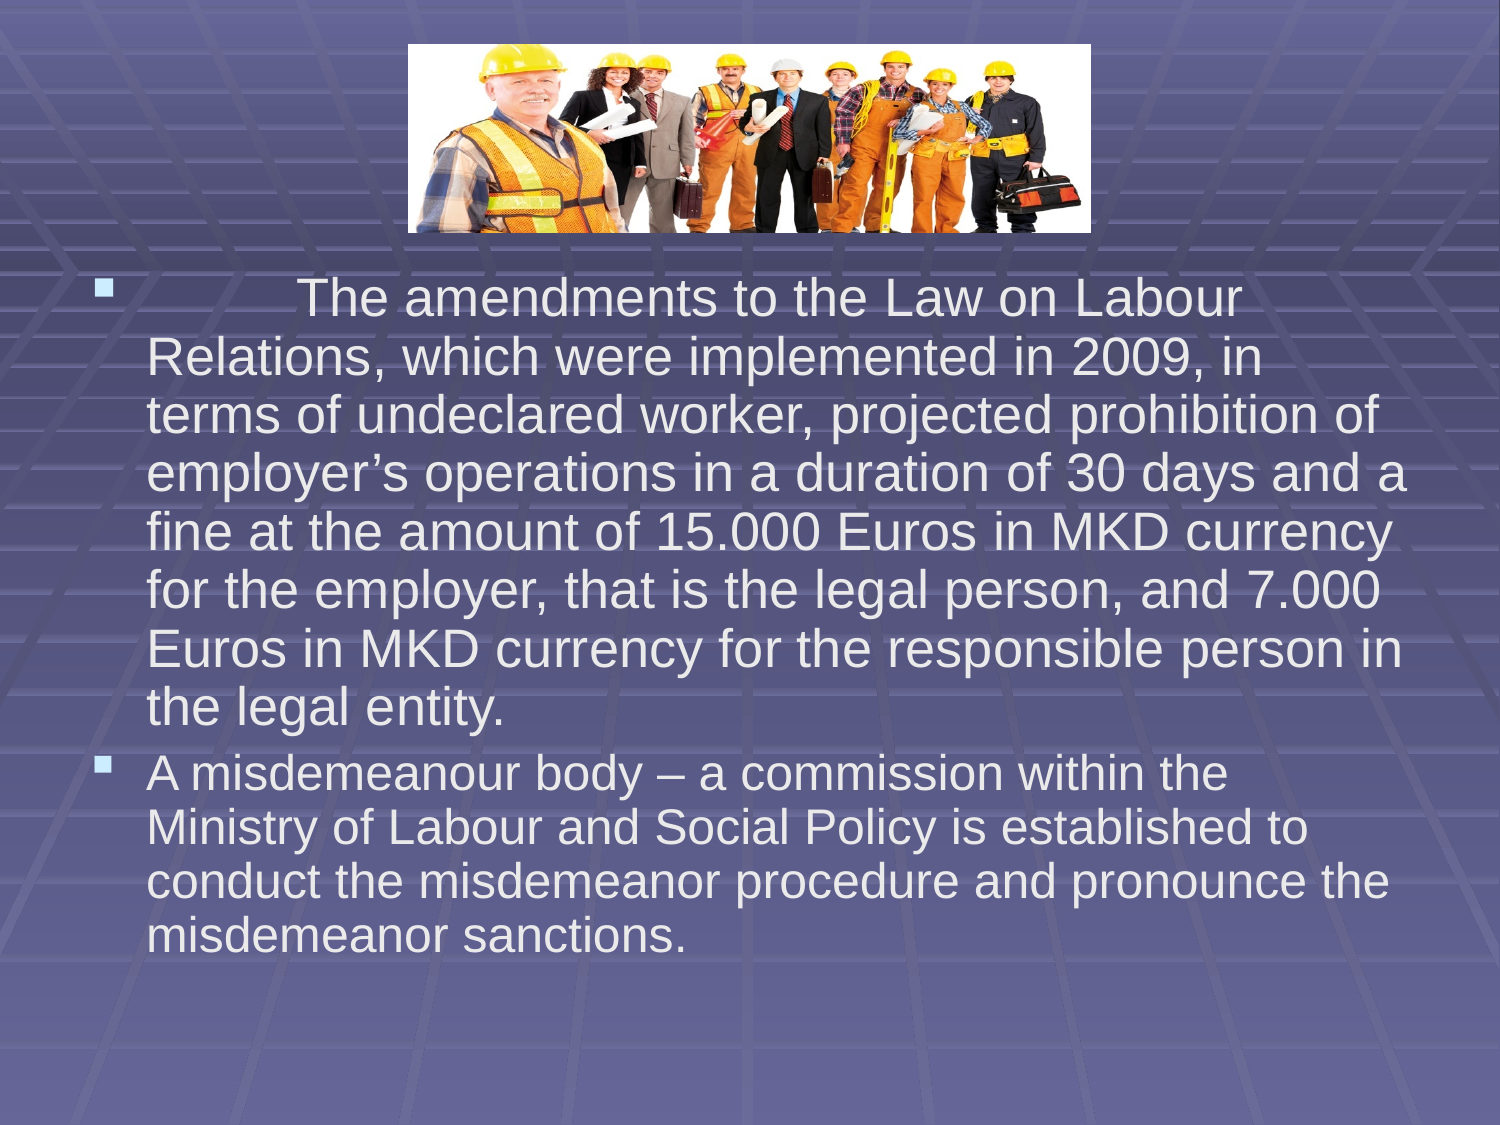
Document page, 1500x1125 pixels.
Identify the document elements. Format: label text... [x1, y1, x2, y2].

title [407, 44, 1091, 233]
list The amendments to the Law on Labour Relations, which were implemented in 2009, in terms of undeclared worker, projected prohibition of employer’s operations in a duration of 30 days and a fine at the amount of 15.000 Euros in MKD currency for the employer, that is the legal person, and 7.000 Euros in MKD currency for the responsible person in the legal entity. A misdemeanour body – a commission within the Ministry of Labour and Social Policy is established to conduct the misdemeanor procedure and pronounce the misdemeanor sanctions. [74, 261, 1425, 1001]
